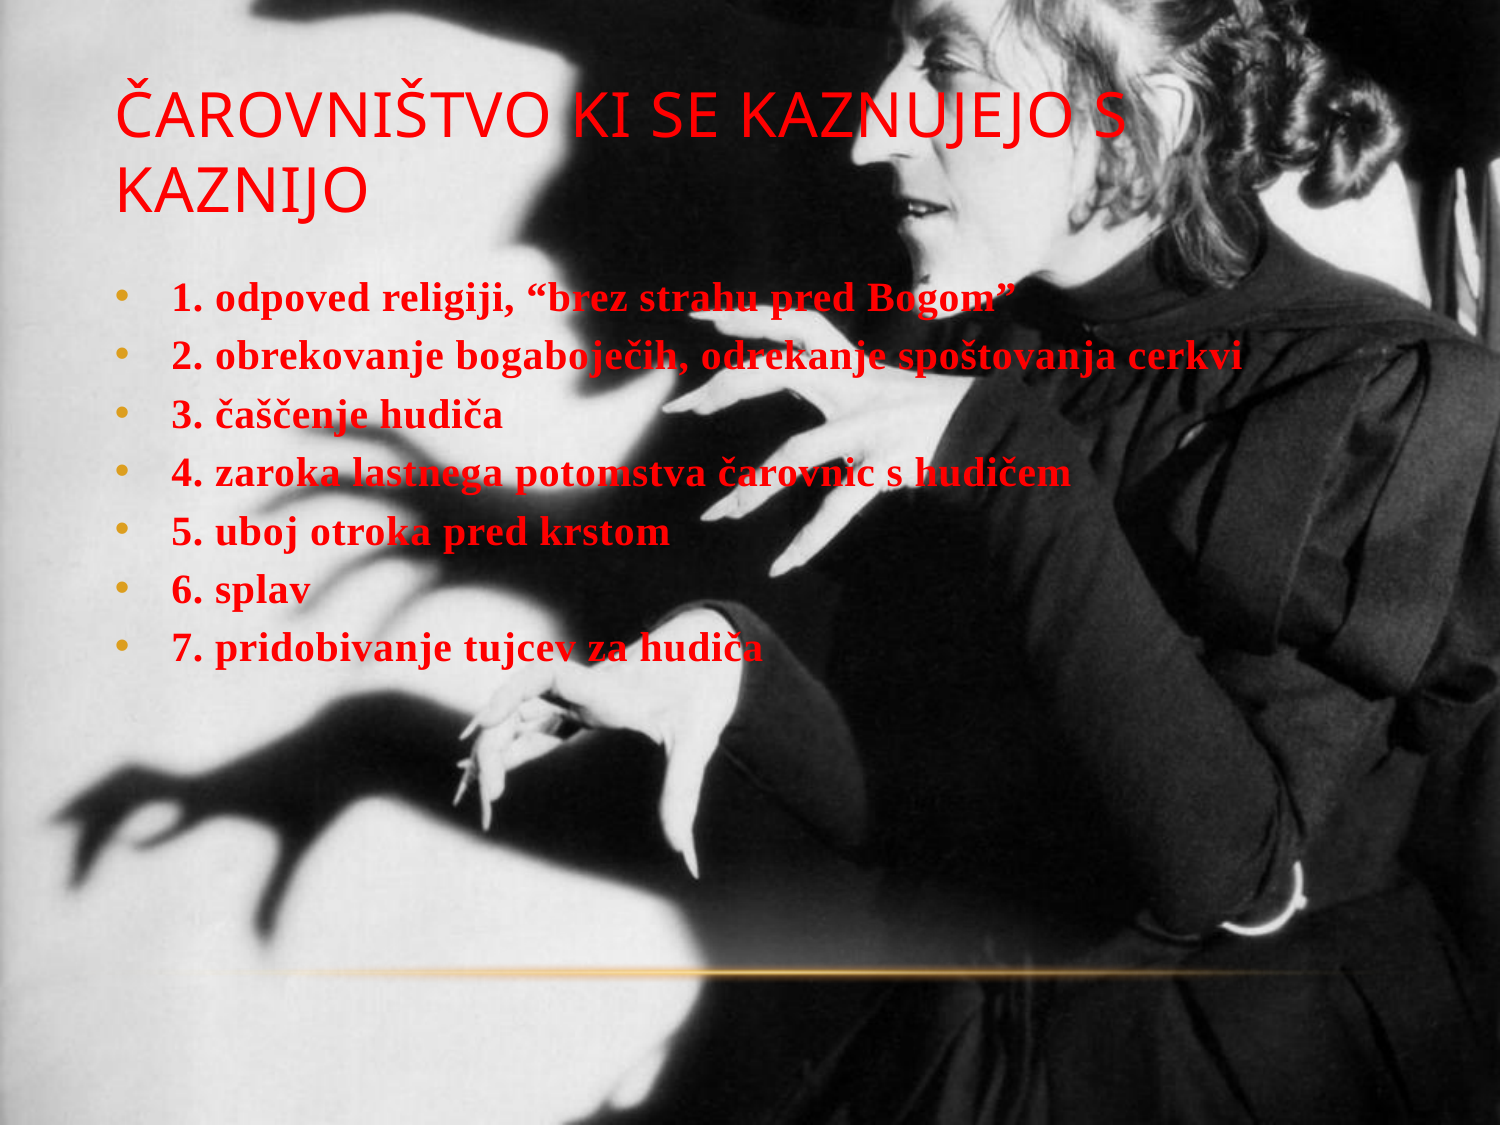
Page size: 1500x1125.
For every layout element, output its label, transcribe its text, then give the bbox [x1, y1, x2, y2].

title Čarovništvo ki se kaznujejo s kaznijo [99, 45, 1400, 233]
picture [0, 0, 1500, 1125]
list 1. odpoved religiji, “brez strahu pred Bogom” 2. obrekovanje bogaboječih, odrekanje spoštovanja cerkvi 3. čaščenje hudiča 4. zaroka lastnega potomstva čarovnic s hudičem 5. uboj otroka pred krstom 6. splav 7. pridobivanje tujcev za hudiča [99, 262, 1400, 938]
